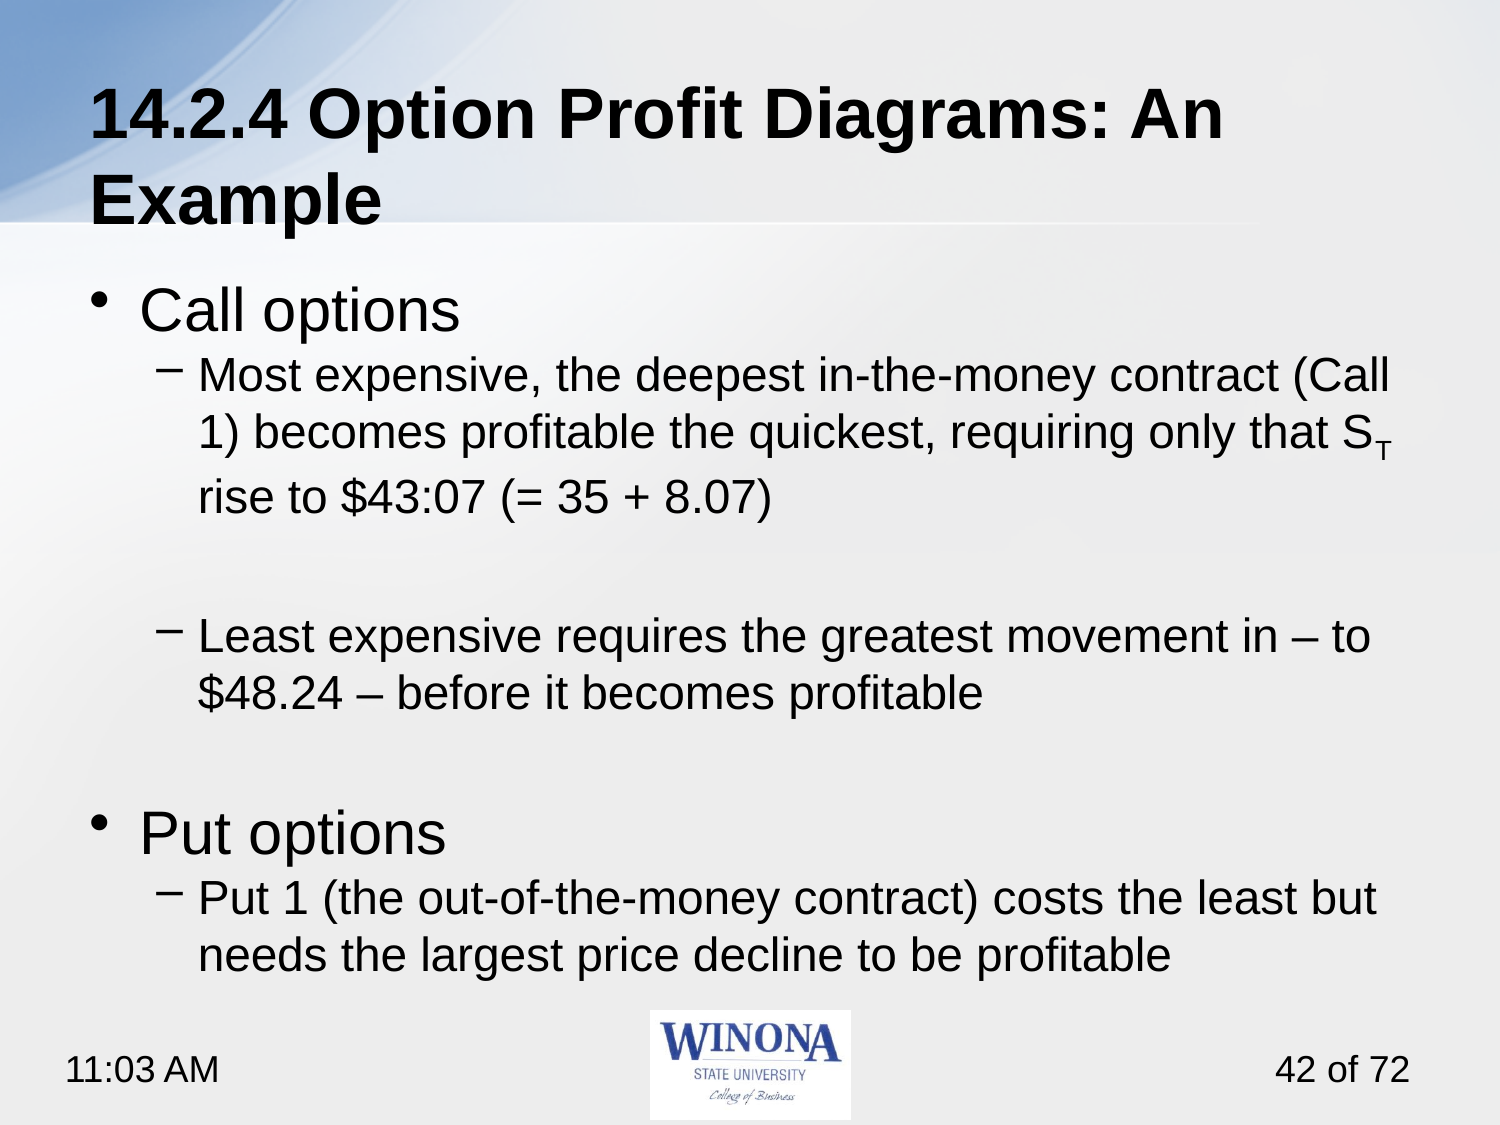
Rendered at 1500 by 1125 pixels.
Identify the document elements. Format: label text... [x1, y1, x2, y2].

picture [0, 0, 1500, 1125]
list Call options Most expensive, the deepest in-the-money contract (Call 1) becomes profitable the quickest, requiring only that ST rise to $43:07 (= 35 + 8.07) Least expensive requires the greatest movement in ‒ to $48.24 ‒ before it becomes profitable Put options Put 1 (the out-of-the-money contract) costs the least but needs the largest price decline to be profitable [75, 262, 1426, 1005]
title 14.2.4 Option Profit Diagrams: An Example [75, 58, 1425, 247]
